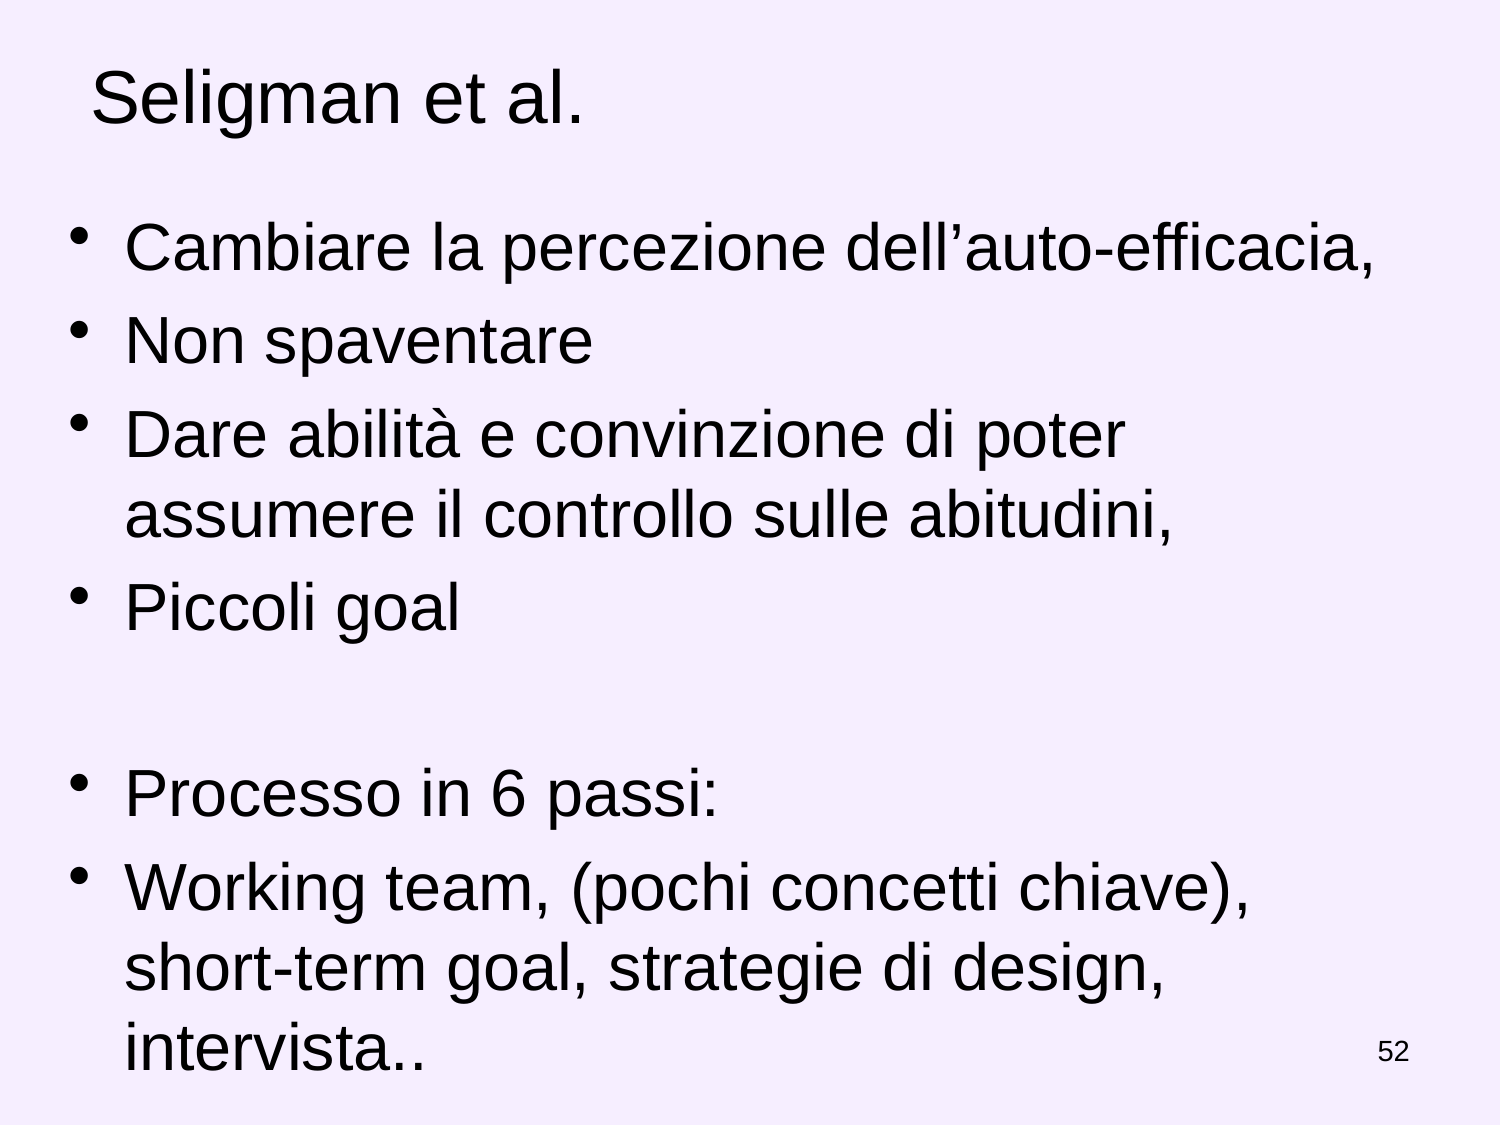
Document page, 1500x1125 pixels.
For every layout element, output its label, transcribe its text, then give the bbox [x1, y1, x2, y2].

list Cambiare la percezione dell’auto-efficacia, Non spaventare Dare abilità e convinzione di poter assumere il controllo sulle abitudini, Piccoli goal Processo in 6 passi: Working team, (pochi concetti chiave), short-term goal, strategie di design, intervista.. [52, 196, 1426, 1006]
slide_number 52 [1074, 1024, 1426, 1103]
title Seligman et al. [74, 44, 1426, 196]
